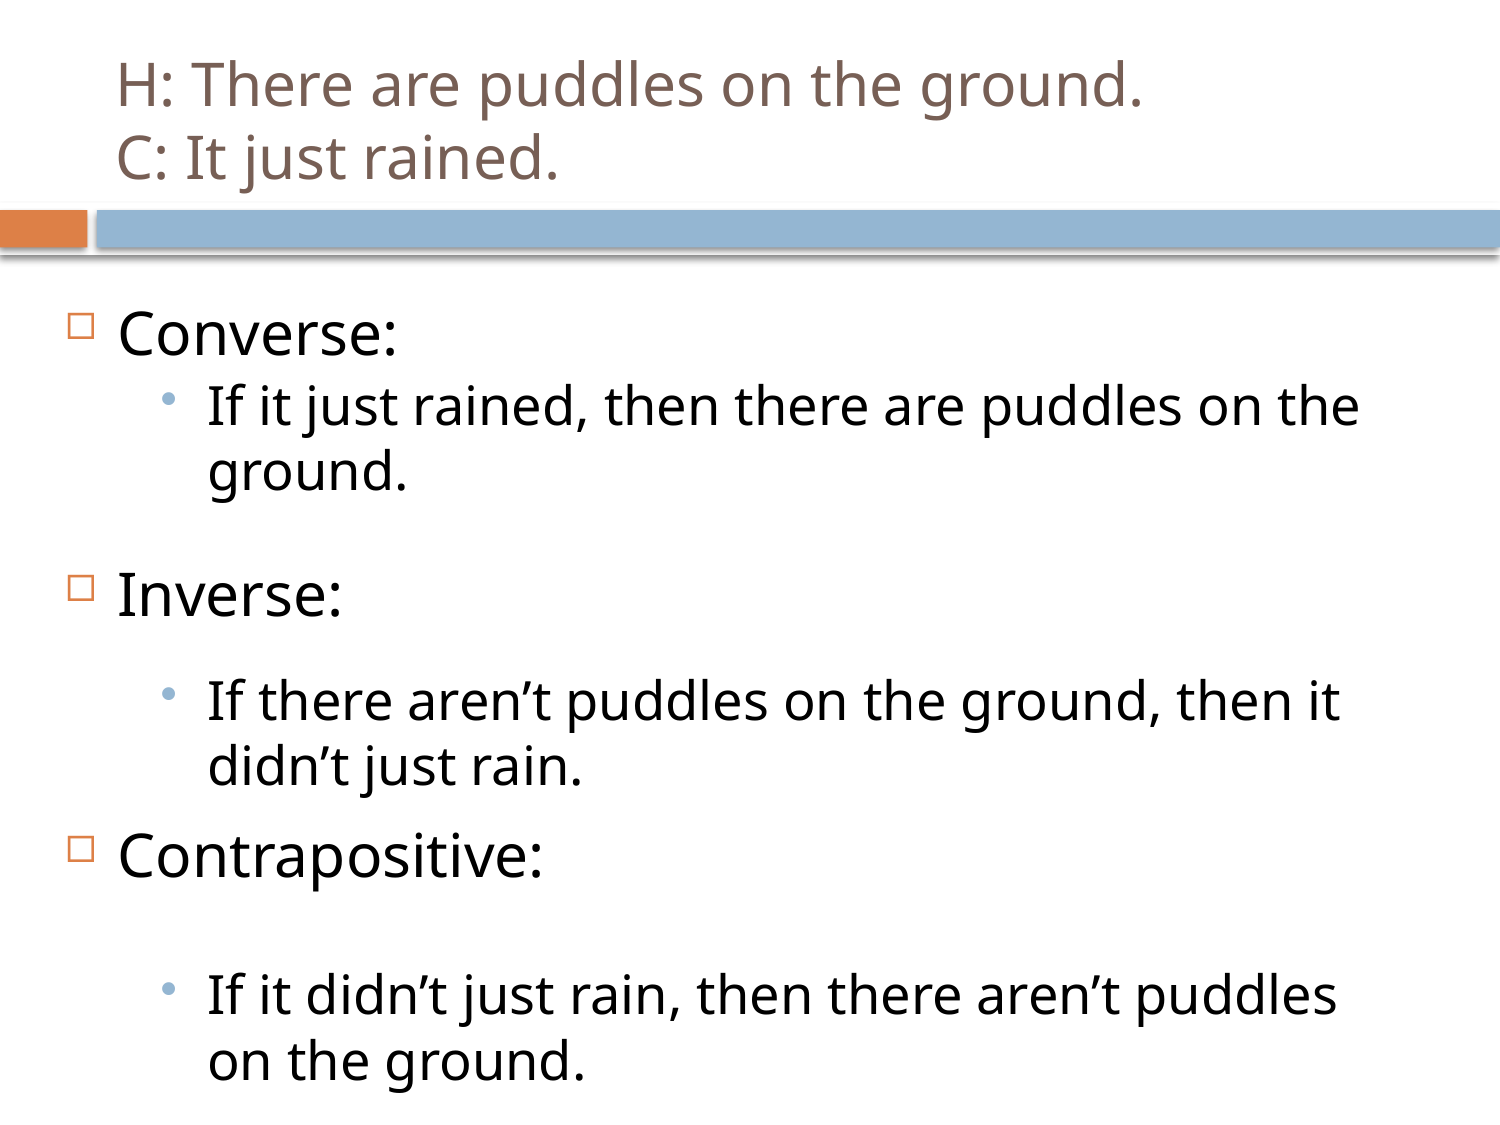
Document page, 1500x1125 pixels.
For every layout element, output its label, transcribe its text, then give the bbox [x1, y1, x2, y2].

list Converse: Inverse: Contrapositive: [50, 287, 87, 1025]
title H: There are puddles on the ground. C: It just rained. [100, 37, 1438, 200]
text_box If it just rained, then there are puddles on the ground. If there aren’t puddles on the ground, then it didn’t just rain. If it didn’t just rain, then there aren’t puddles on the ground. [87, 287, 1425, 1125]
